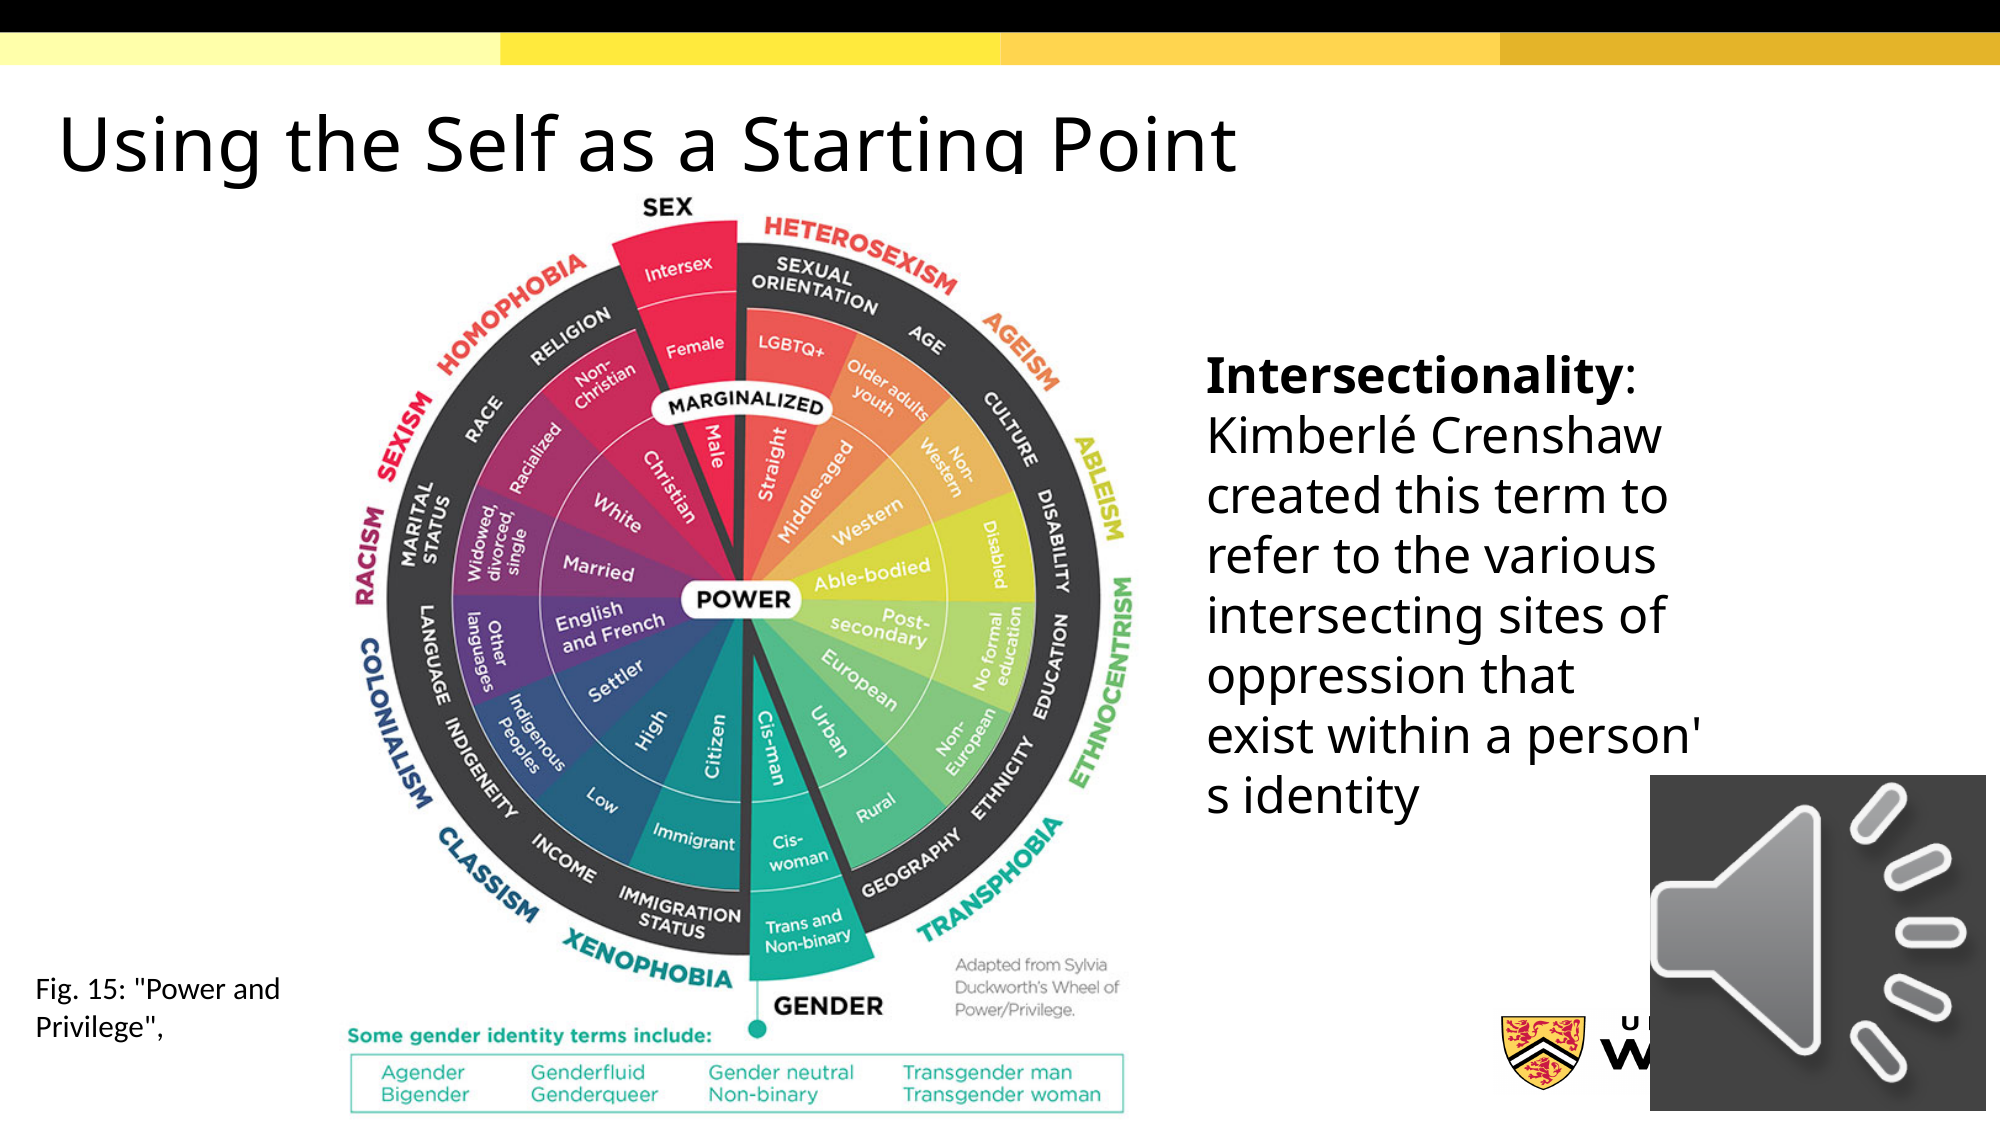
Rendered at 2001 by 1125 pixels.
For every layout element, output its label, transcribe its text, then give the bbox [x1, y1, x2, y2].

text_box Fig. 15: "Power and Privilege", [20, 961, 310, 1112]
picture [1493, 773, 1987, 1112]
text_box Intersectionality: Kimberlé Crenshaw created this term to refer to the various intersecting sites of oppression that exist within a person's identity [1206, 343, 1703, 824]
title Using the Self as a Starting Point [42, 71, 1941, 219]
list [310, 174, 1173, 1125]
